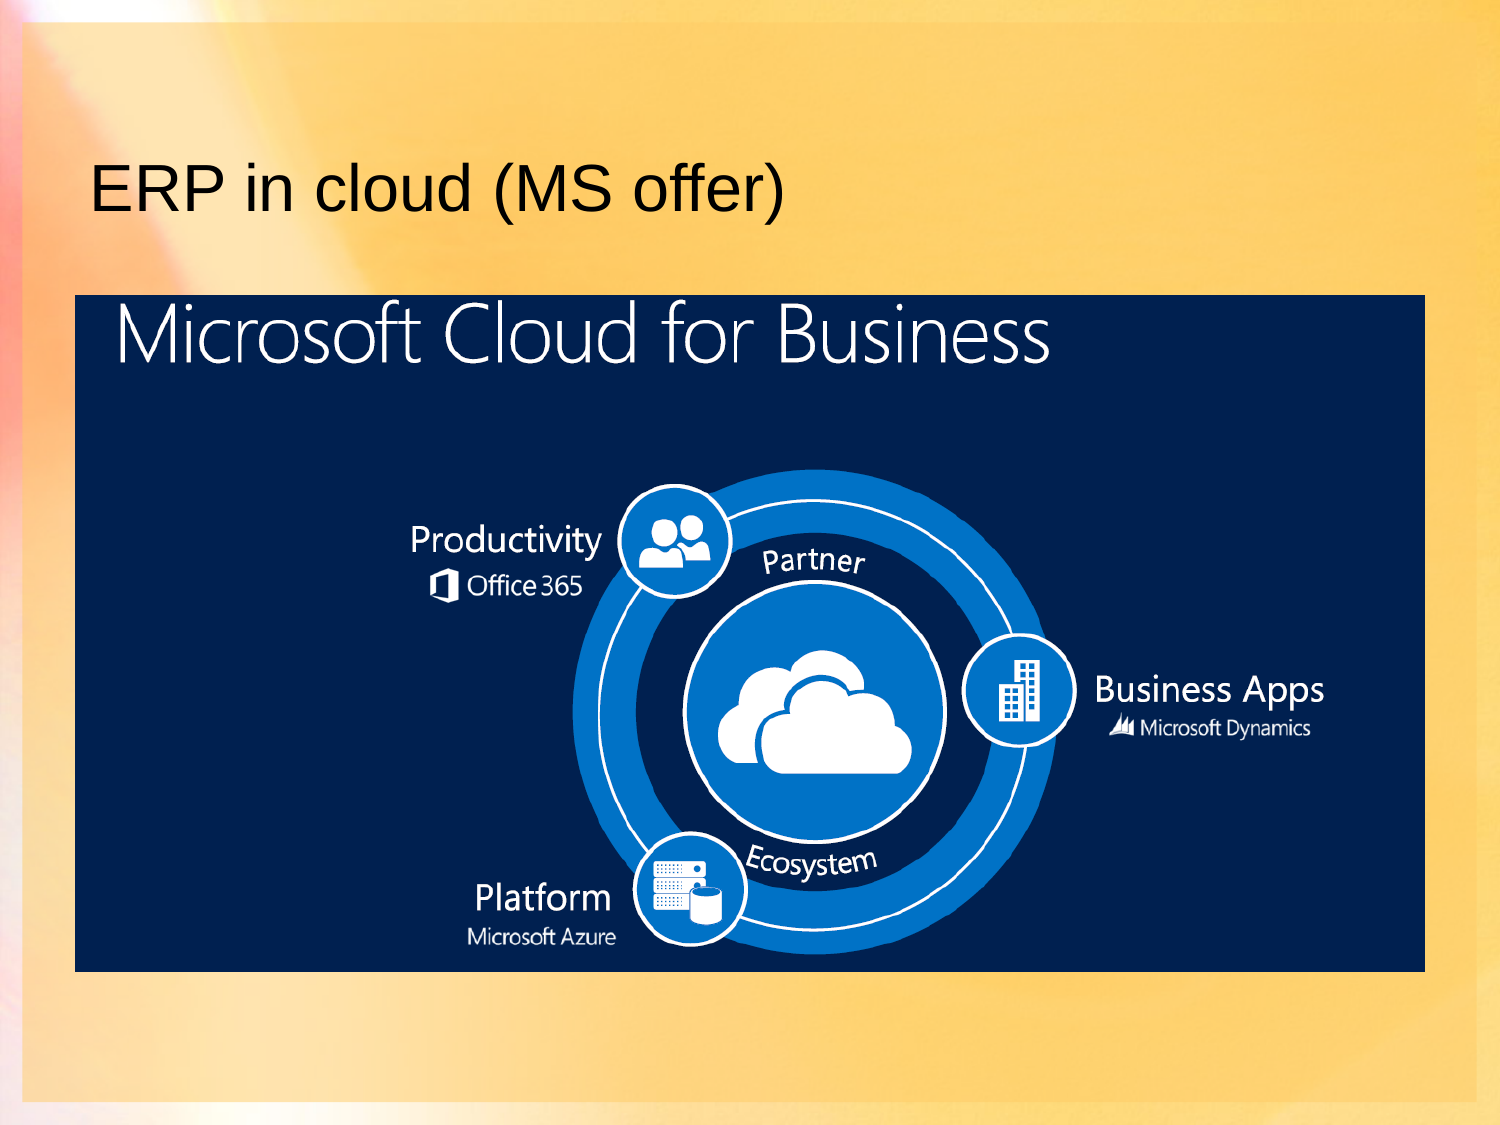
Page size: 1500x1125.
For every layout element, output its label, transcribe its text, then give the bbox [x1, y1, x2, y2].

title ERP in cloud (MS offer) [74, 45, 1425, 233]
picture [0, 0, 1500, 1125]
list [74, 295, 1426, 973]
